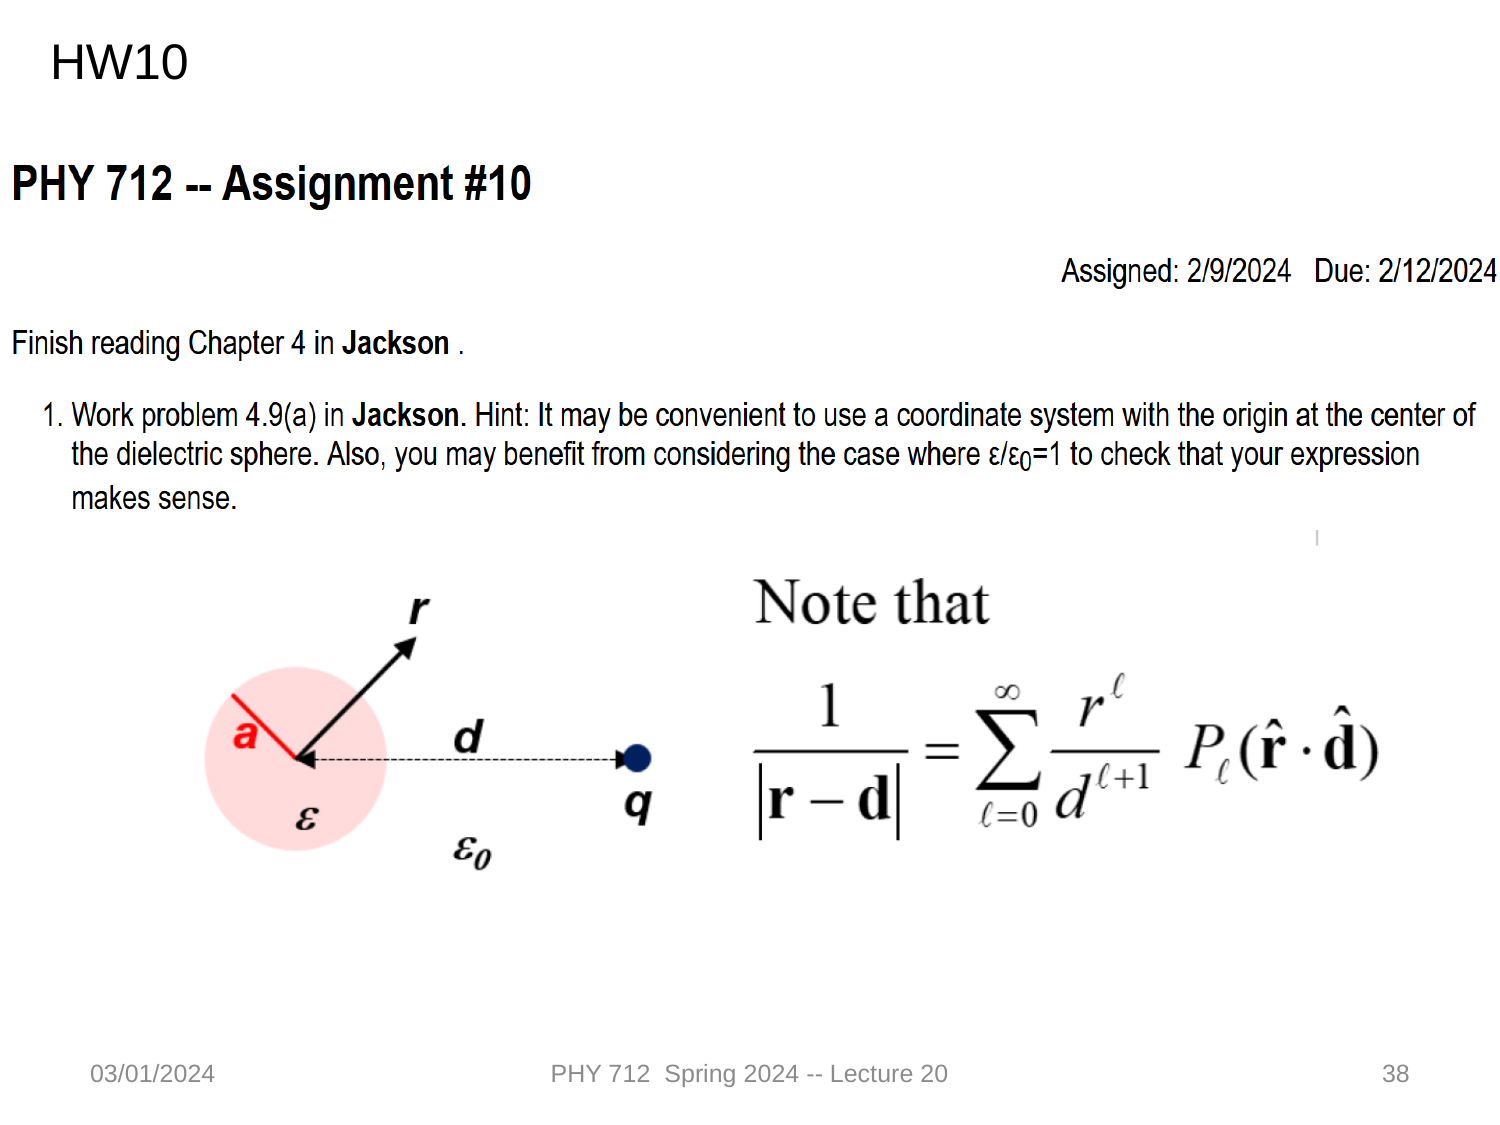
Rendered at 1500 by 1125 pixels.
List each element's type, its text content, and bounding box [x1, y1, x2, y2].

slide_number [75, 1042, 425, 1103]
footer PHY 712 Spring 2024 -- Lecture 20 [512, 1042, 988, 1103]
slide_number 38 [1074, 1042, 1425, 1103]
text_box HW10 [35, 22, 1248, 98]
picture [0, 124, 1500, 904]
